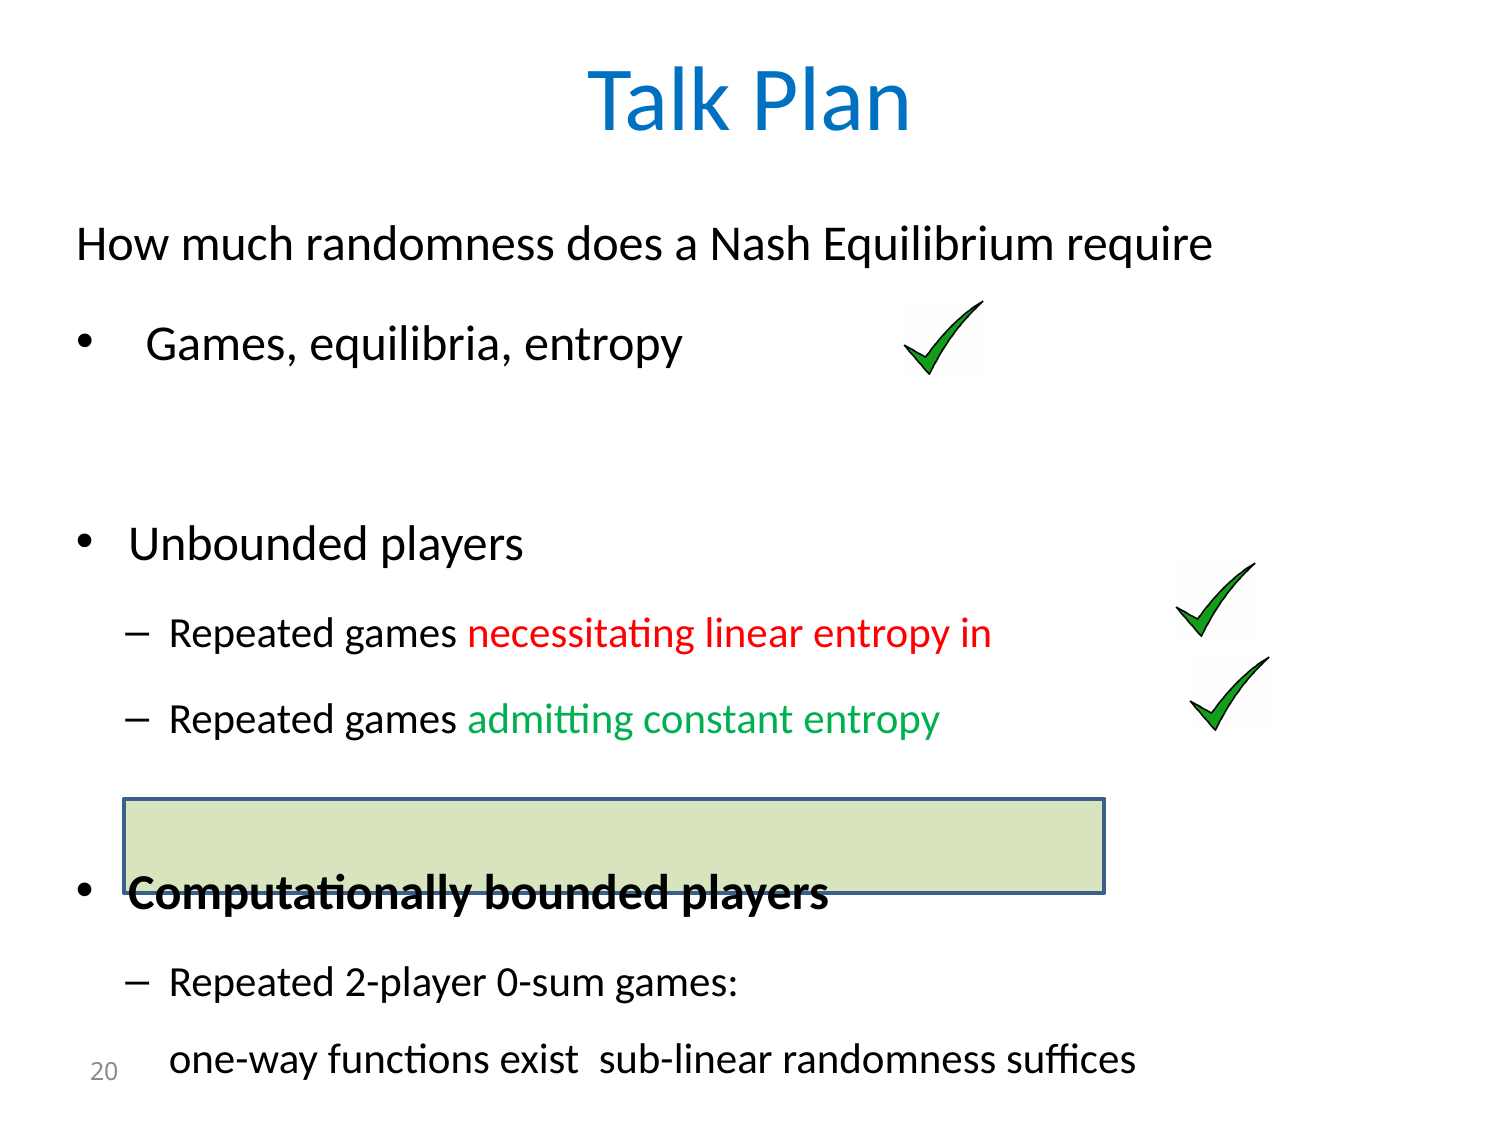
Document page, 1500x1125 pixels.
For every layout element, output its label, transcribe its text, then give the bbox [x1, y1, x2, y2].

picture [1174, 562, 1256, 637]
text_box [122, 797, 1106, 895]
picture [903, 300, 984, 375]
slide_number 20 [75, 1042, 425, 1103]
title Talk Plan [0, 0, 1500, 188]
picture [1189, 656, 1270, 732]
